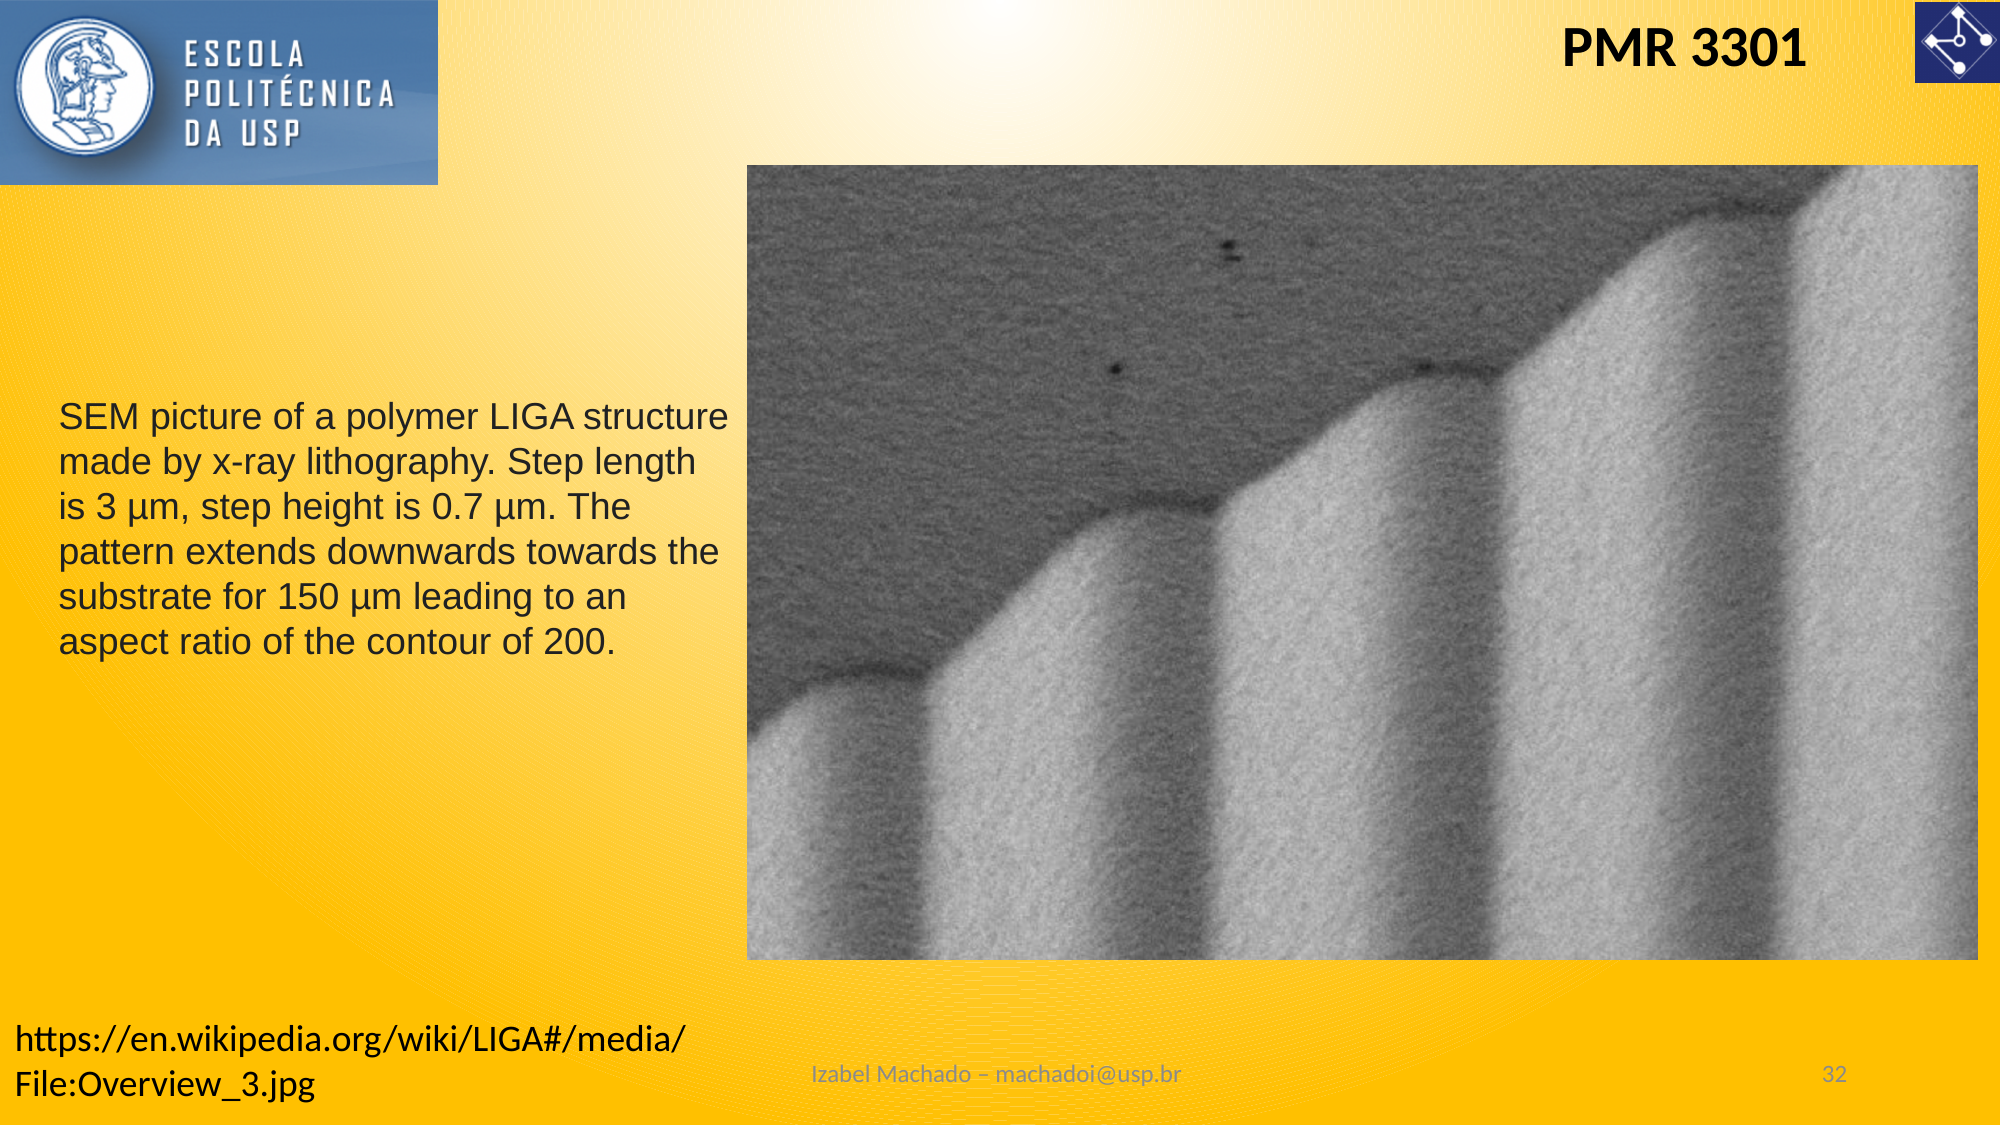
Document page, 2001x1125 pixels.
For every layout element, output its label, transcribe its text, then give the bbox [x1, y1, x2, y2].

text_box https://en.wikipedia.org/wiki/LIGA#/media/File:Overview_3.jpg [0, 1006, 748, 1112]
picture [0, 0, 438, 185]
slide_number 32 [1412, 1042, 1863, 1103]
picture [1915, 2, 2000, 83]
text_box SEM picture of a polymer LIGA structure made by x-ray lithography. Step length is 3 µm, step height is 0.7 µm. The pattern extends downwards towards the substrate for 150 µm leading to an aspect ratio of the contour of 200. [43, 384, 747, 670]
footer Izabel Machado – machadoi@usp.br [748, 1042, 1338, 1103]
picture [747, 165, 1978, 960]
